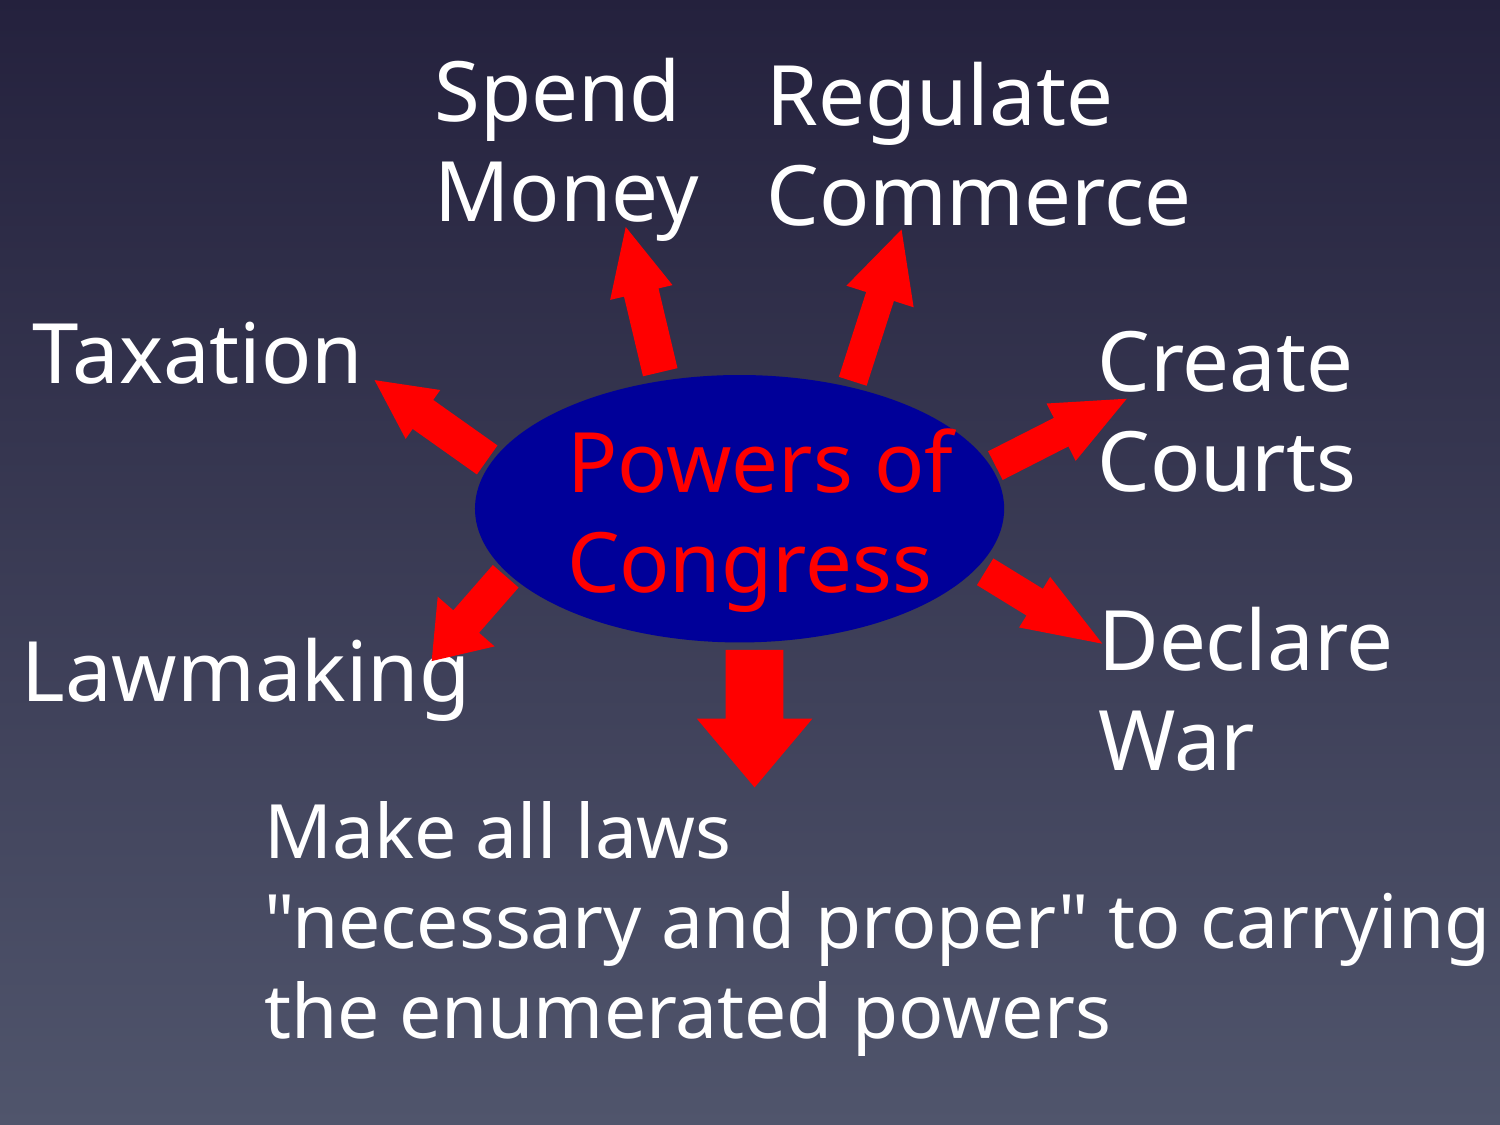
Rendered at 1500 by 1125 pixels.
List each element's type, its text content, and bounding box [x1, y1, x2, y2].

text_box Make all laws "necessary and proper" to carrying out the enumerated powers [39, 749, 1472, 1088]
text_box [976, 558, 1103, 644]
text_box [431, 565, 519, 662]
text_box [988, 398, 1127, 480]
text_box [374, 380, 498, 475]
text_box [838, 229, 914, 386]
text_box Declare War [1076, 586, 1438, 788]
text_box Regulate Commerce [744, 37, 1313, 247]
text_box Create Courts [1074, 299, 1417, 517]
text_box Lawmaking [0, 573, 463, 763]
text_box Taxation [12, 274, 425, 426]
text_box Spend Money [412, 37, 739, 239]
text_box [610, 227, 678, 377]
text_box [696, 649, 813, 750]
text_box Powers of Congress [474, 375, 1005, 643]
